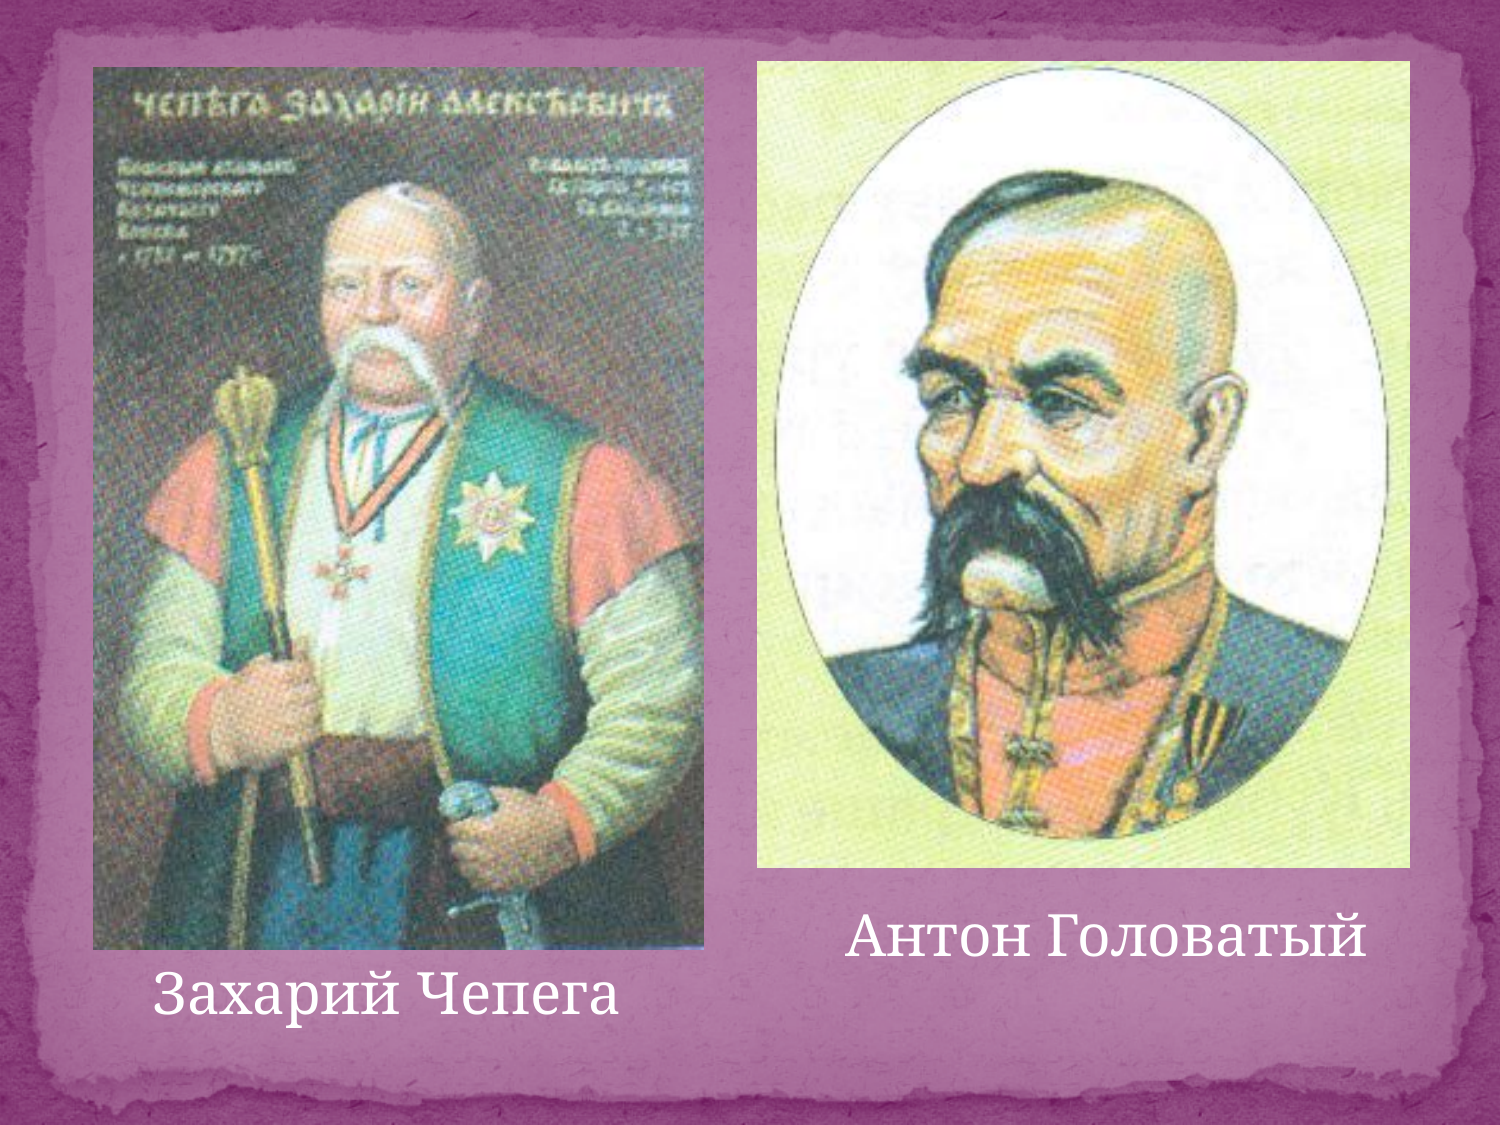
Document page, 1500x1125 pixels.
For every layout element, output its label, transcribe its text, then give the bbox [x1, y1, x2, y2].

picture [757, 61, 1410, 868]
text_box Антон Головатый [830, 890, 1383, 976]
text_box Захарий Чепега [137, 959, 636, 1034]
picture [93, 67, 704, 950]
